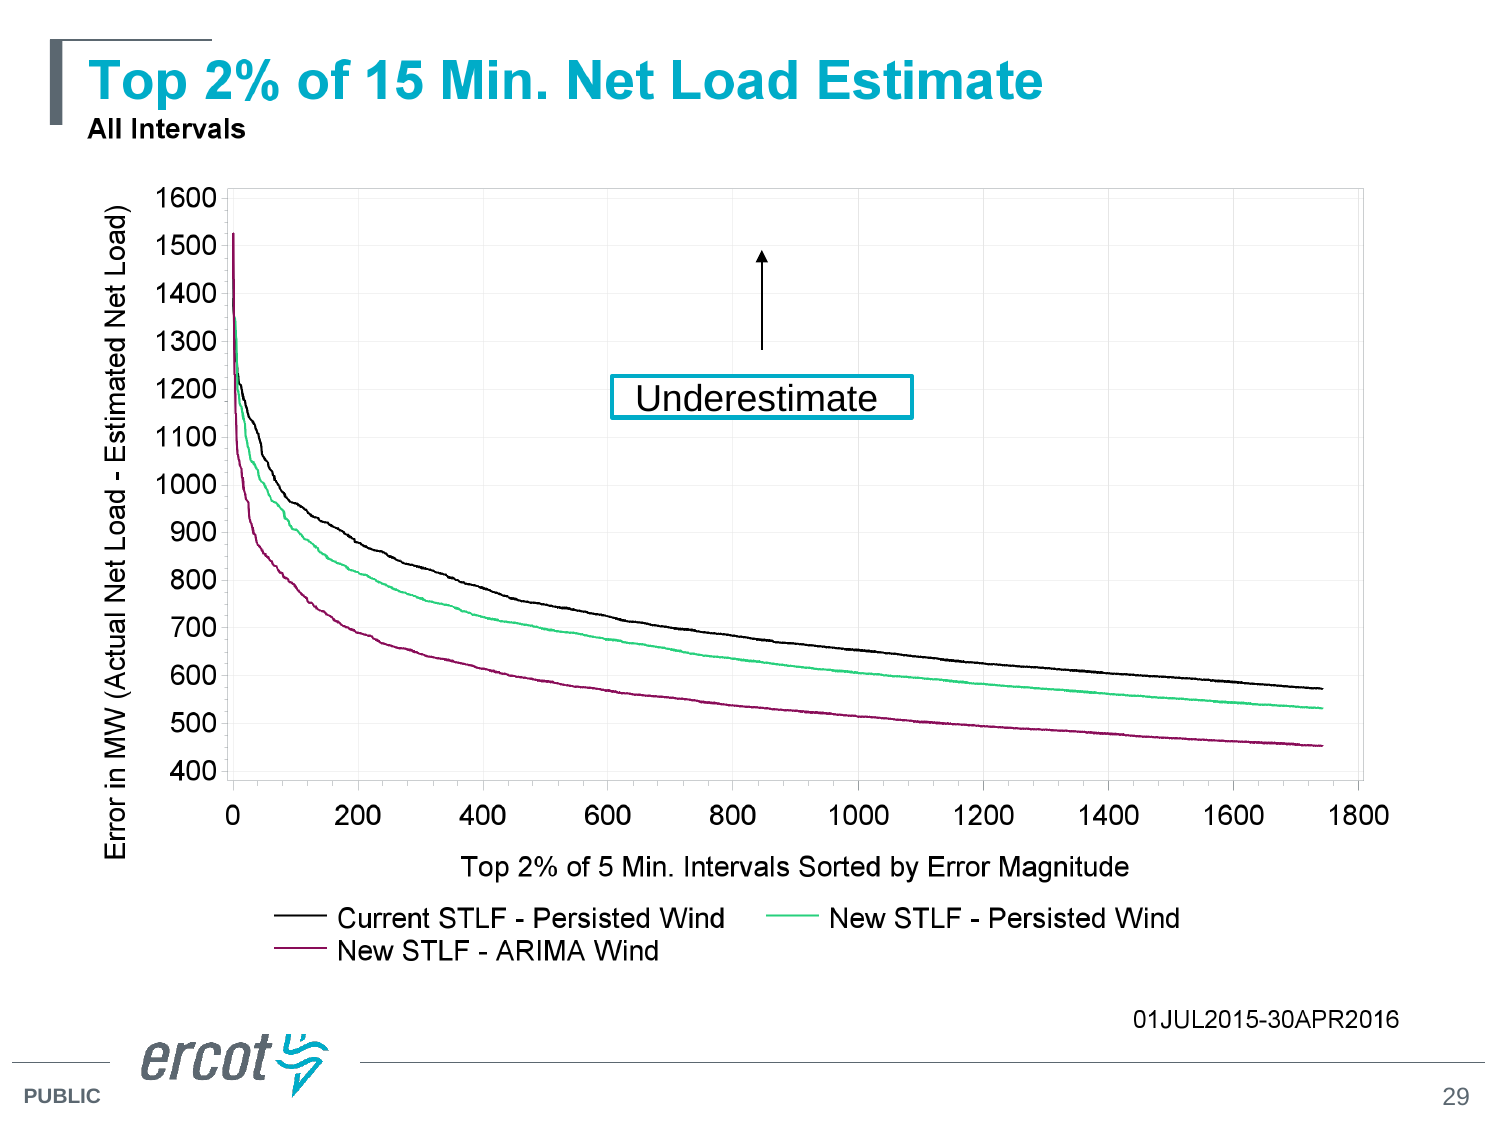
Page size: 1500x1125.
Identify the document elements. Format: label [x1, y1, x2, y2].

picture [87, 49, 1401, 1100]
